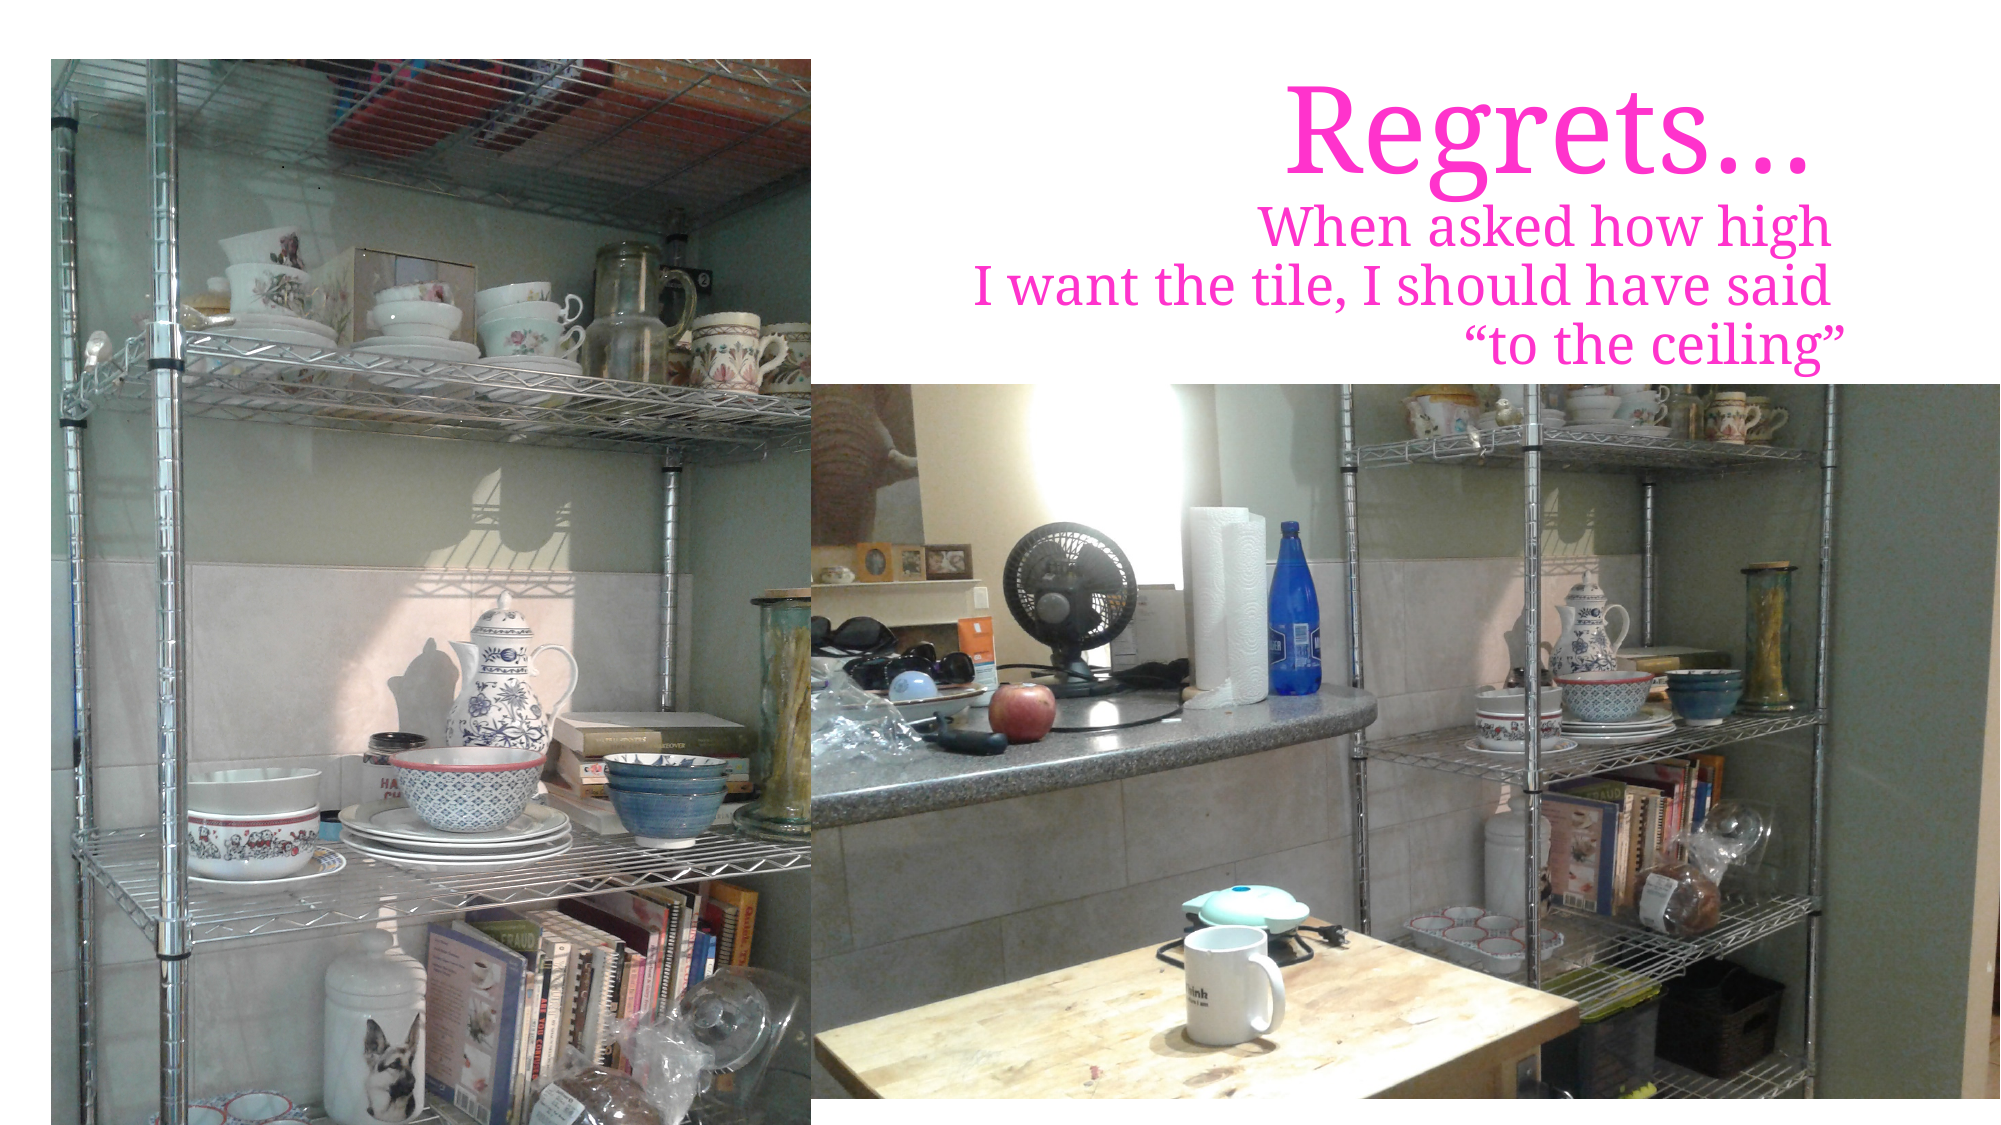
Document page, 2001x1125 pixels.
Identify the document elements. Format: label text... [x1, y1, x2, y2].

title Regrets… When asked how high I want the tile, I should have said “to the ceiling” [811, 59, 1863, 384]
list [811, 385, 2000, 1099]
picture [51, 59, 2000, 1125]
